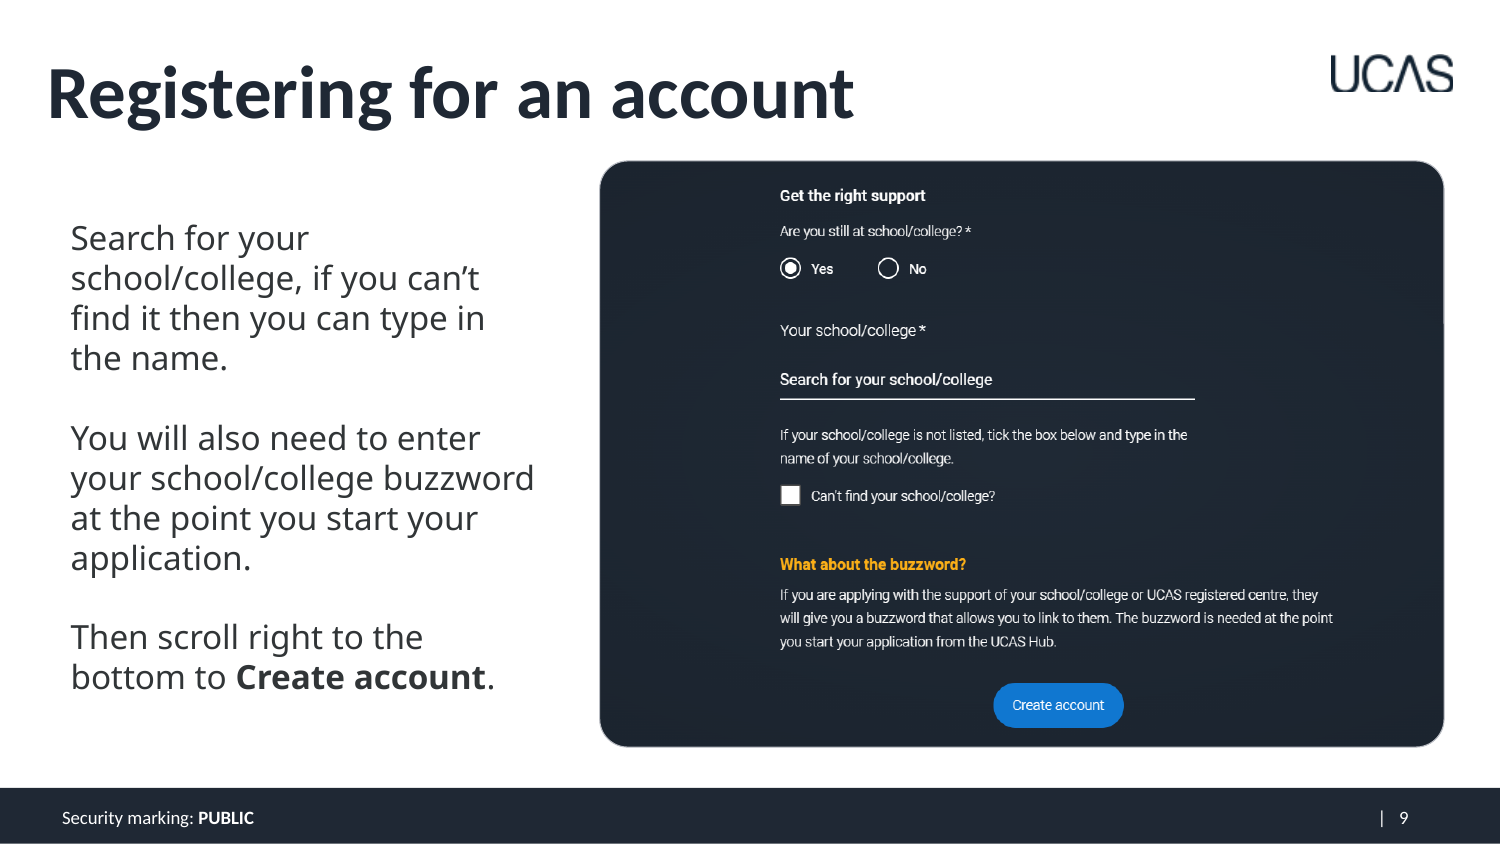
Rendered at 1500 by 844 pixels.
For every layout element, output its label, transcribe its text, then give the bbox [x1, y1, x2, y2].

text_box Search for your school/college, if you can’t find it then you can type in the name. You will also need to enter your school/college buzzword at the point you start your application. Then scroll right to the bottom to Create account. [55, 209, 556, 704]
picture [599, 160, 1445, 748]
slide_number | 9 [1362, 798, 1453, 836]
title Registering for an account [47, 57, 1296, 225]
footer Security marking: PUBLIC [47, 798, 783, 836]
